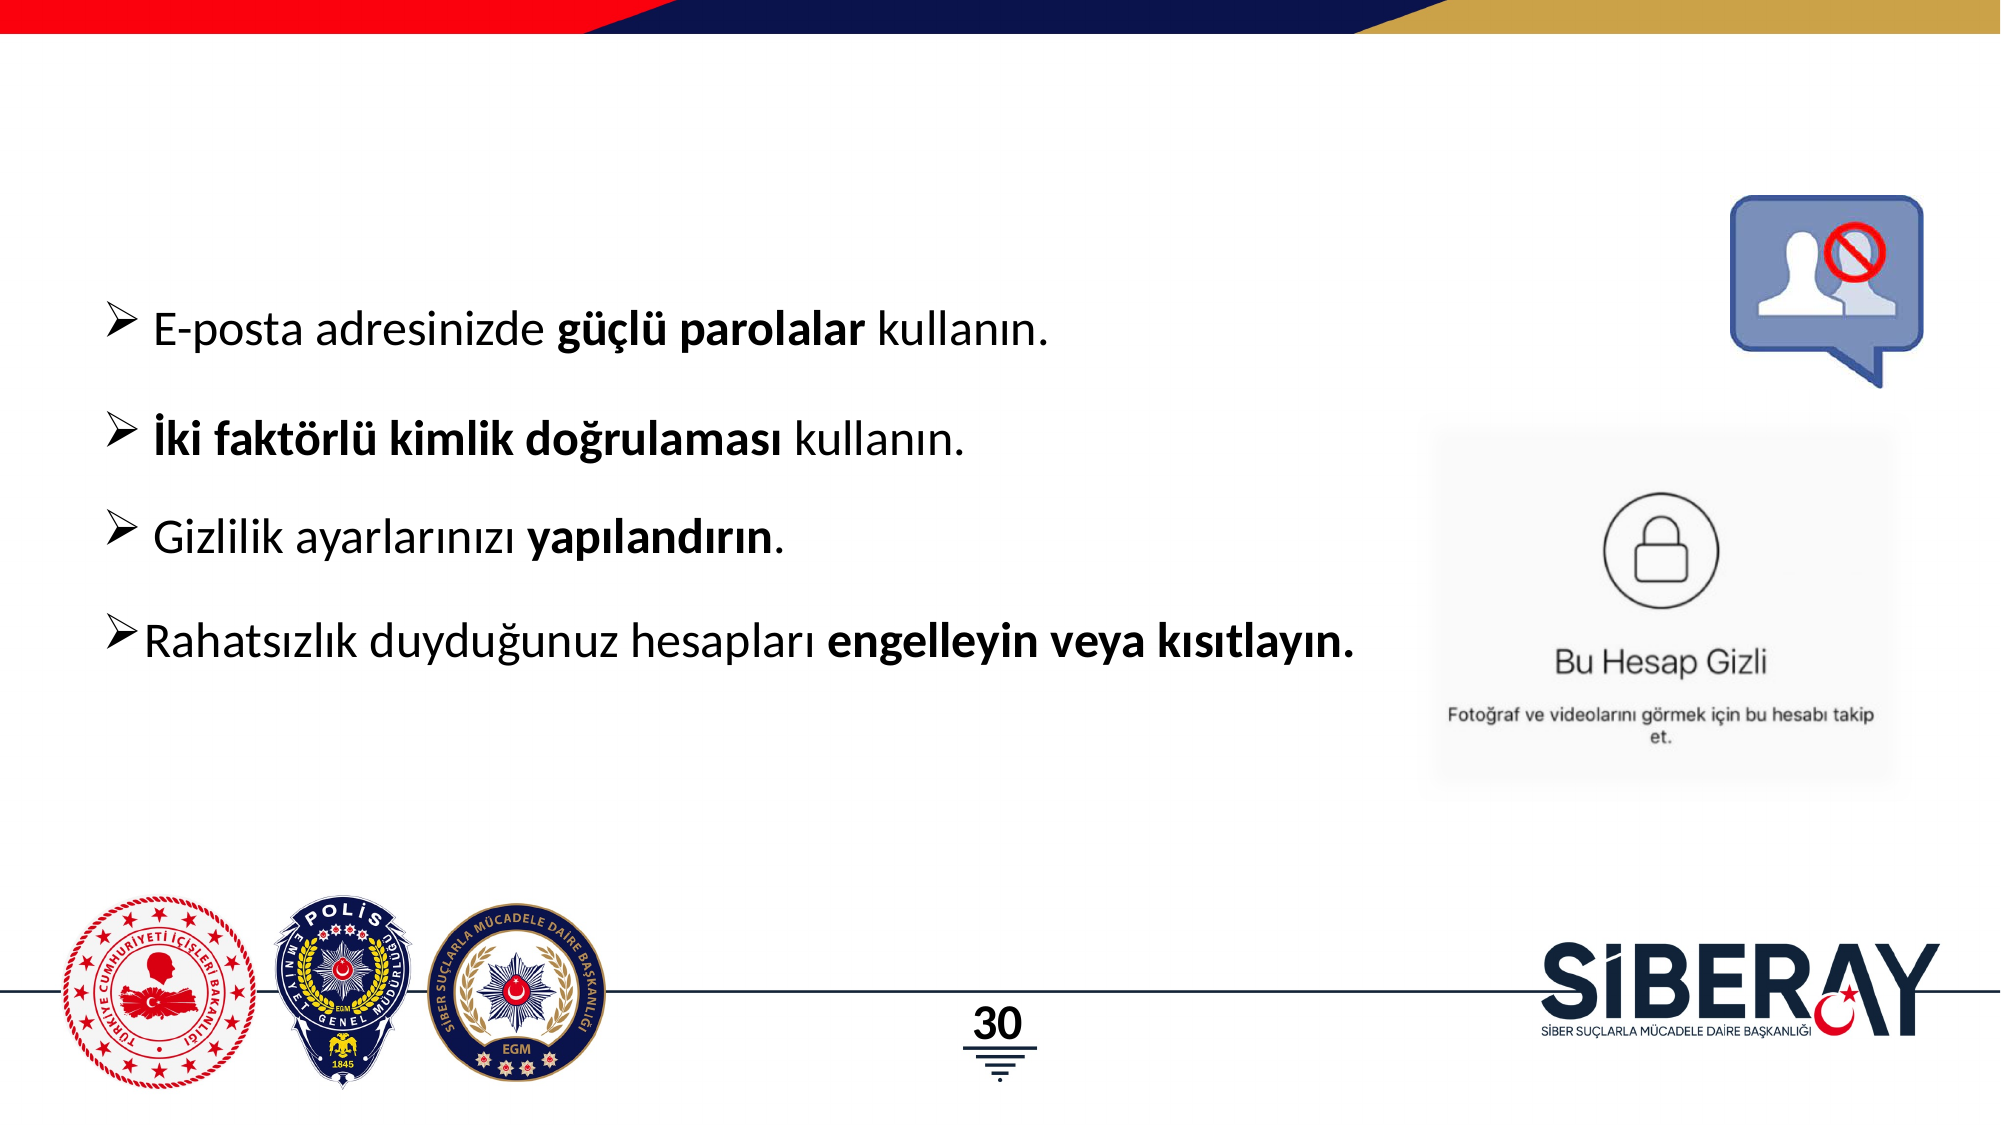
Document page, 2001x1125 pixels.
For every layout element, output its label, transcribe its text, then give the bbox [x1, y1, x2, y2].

text_box İki faktörlü kimlik doğrulaması kullanın. [87, 397, 1306, 473]
picture [0, 0, 2001, 1125]
text_box E-posta adresinizde güçlü parolalar kullanın. [87, 288, 1412, 363]
text_box Gizlilik ayarlarınızı yapılandırın. [87, 496, 1056, 572]
text_box Rahatsızlık duyduğunuz hesapları engelleyin veya kısıtlayın. [87, 600, 1416, 675]
text_box 30 [954, 993, 1042, 1046]
